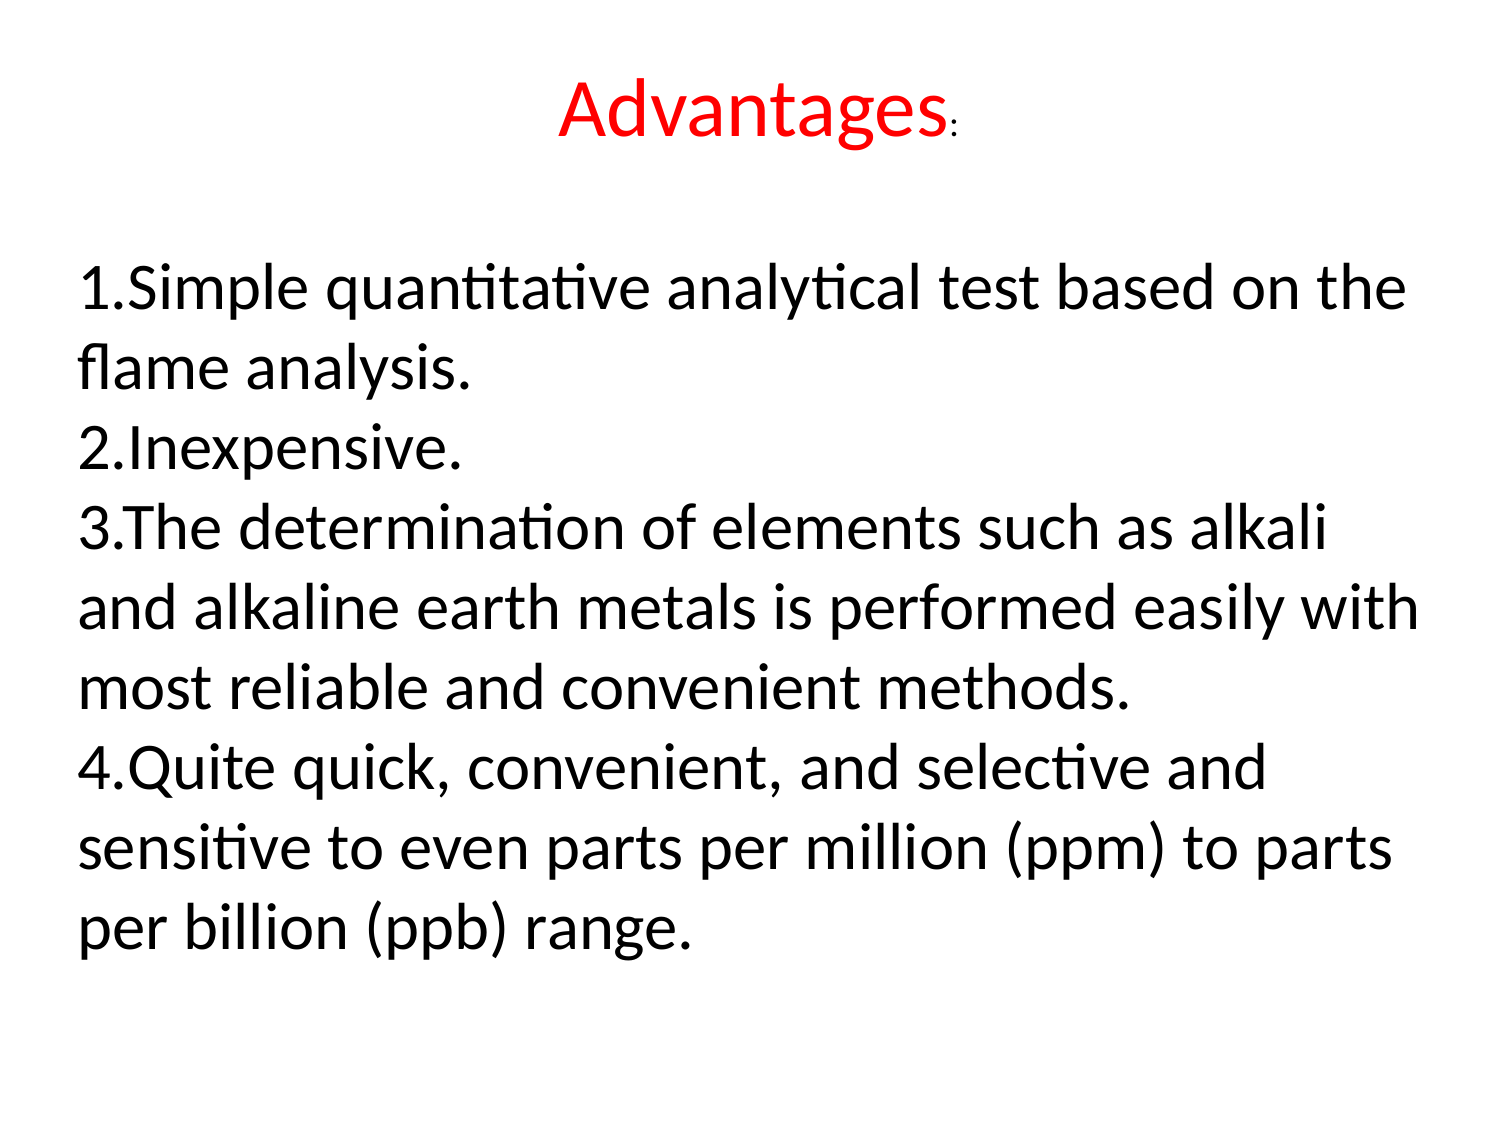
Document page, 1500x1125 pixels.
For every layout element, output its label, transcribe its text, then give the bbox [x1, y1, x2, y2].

text_box Advantages: 1.Simple quantitative analytical test based on the flame analysis. 2.Inexpensive. 3.The determination of elements such as alkali and alkaline earth metals is performed easily with most reliable and convenient methods. 4.Quite quick, convenient, and selective and sensitive to even parts per million (ppm) to parts per billion (ppb) range. [62, 45, 1456, 971]
